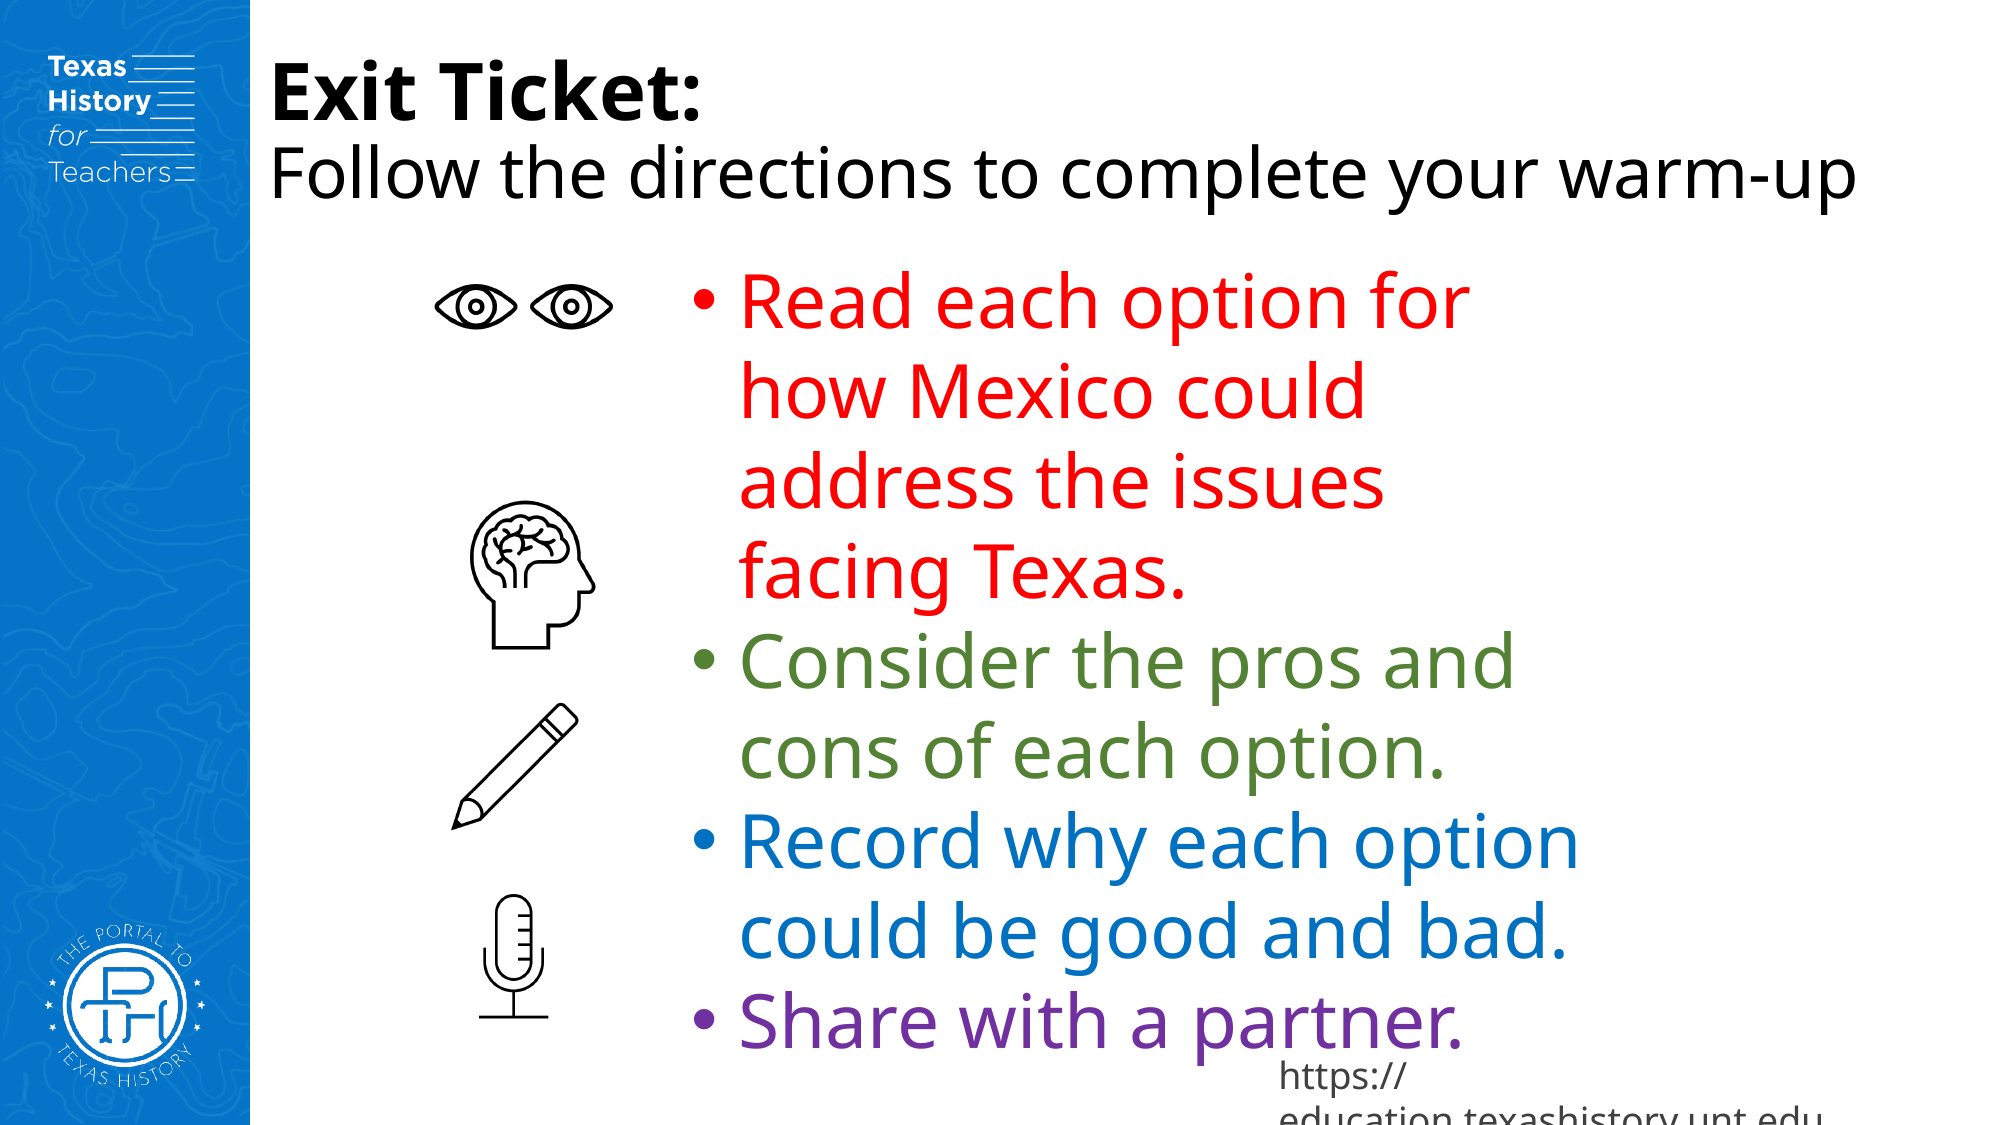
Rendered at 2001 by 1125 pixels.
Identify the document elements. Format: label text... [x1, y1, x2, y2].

picture [424, 207, 623, 406]
picture [438, 690, 591, 843]
picture [44, 923, 206, 1087]
picture [0, 439, 690, 686]
title Exit Ticket: Follow the directions to complete your warm-up [253, 2, 1935, 222]
text_box Read each option for how Mexico could address the issues facing Texas. Consider the pros and cons of each option. Record why each option could be good and bad. Share with a partner. [676, 246, 1629, 1117]
text_box [0, 686, 251, 1125]
picture [3, 0, 250, 247]
picture [444, 888, 583, 1027]
text_box [0, 0, 251, 439]
text_box https://education.texashistory.unt.edu [1263, 1044, 1935, 1125]
